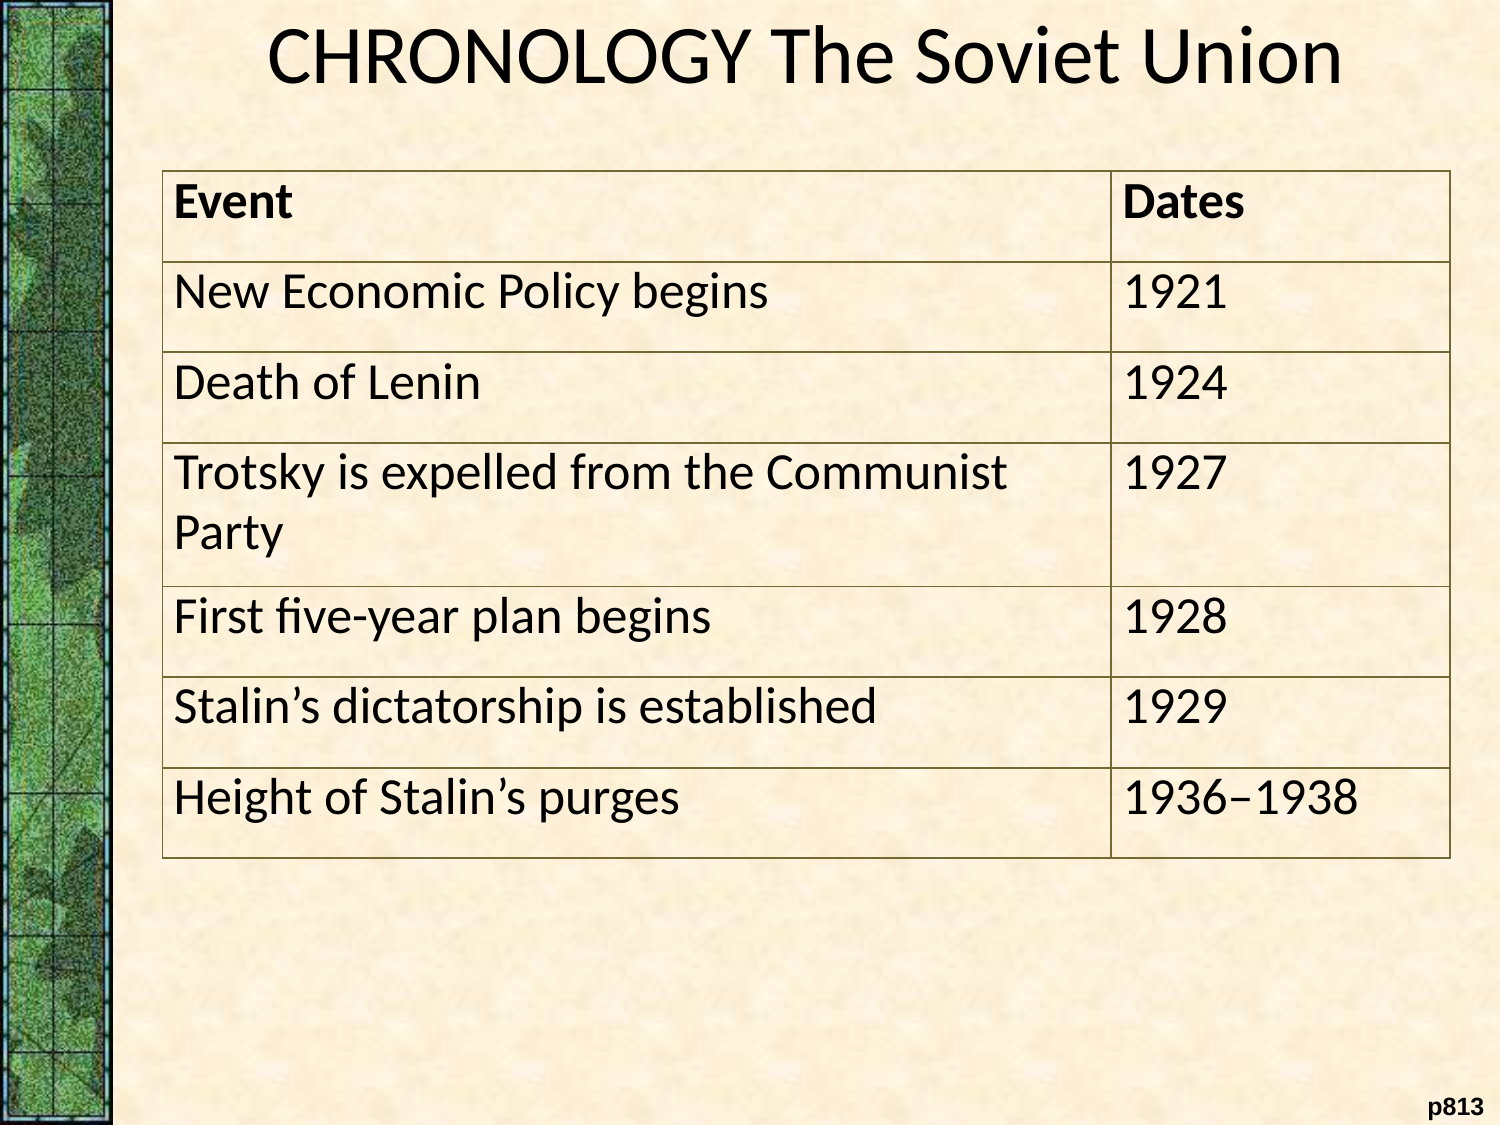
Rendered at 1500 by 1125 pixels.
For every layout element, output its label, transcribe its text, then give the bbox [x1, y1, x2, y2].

table_cell Trotsky is expelled from the Communist Party [163, 444, 1110, 586]
table_cell 1929 [1112, 678, 1449, 767]
title CHRONOLOGY The Soviet Union [112, 12, 1500, 88]
table_cell 1936–1938 [1112, 769, 1449, 857]
table_cell 1921 [1112, 263, 1449, 351]
picture [0, 0, 1500, 1125]
table_cell 1928 [1112, 587, 1449, 676]
table_header Event [163, 172, 1110, 261]
table_cell Stalin’s dictatorship is established [163, 678, 1110, 767]
text_box p813 [1405, 1083, 1500, 1125]
table_cell First five-year plan begins [163, 587, 1110, 676]
table_cell 1927 [1112, 444, 1449, 586]
table_header Dates [1112, 172, 1449, 261]
table_cell Height of Stalin’s purges [163, 769, 1110, 857]
table_cell 1924 [1112, 353, 1449, 442]
table_cell Death of Lenin [163, 353, 1110, 442]
table_cell New Economic Policy begins [163, 263, 1110, 351]
